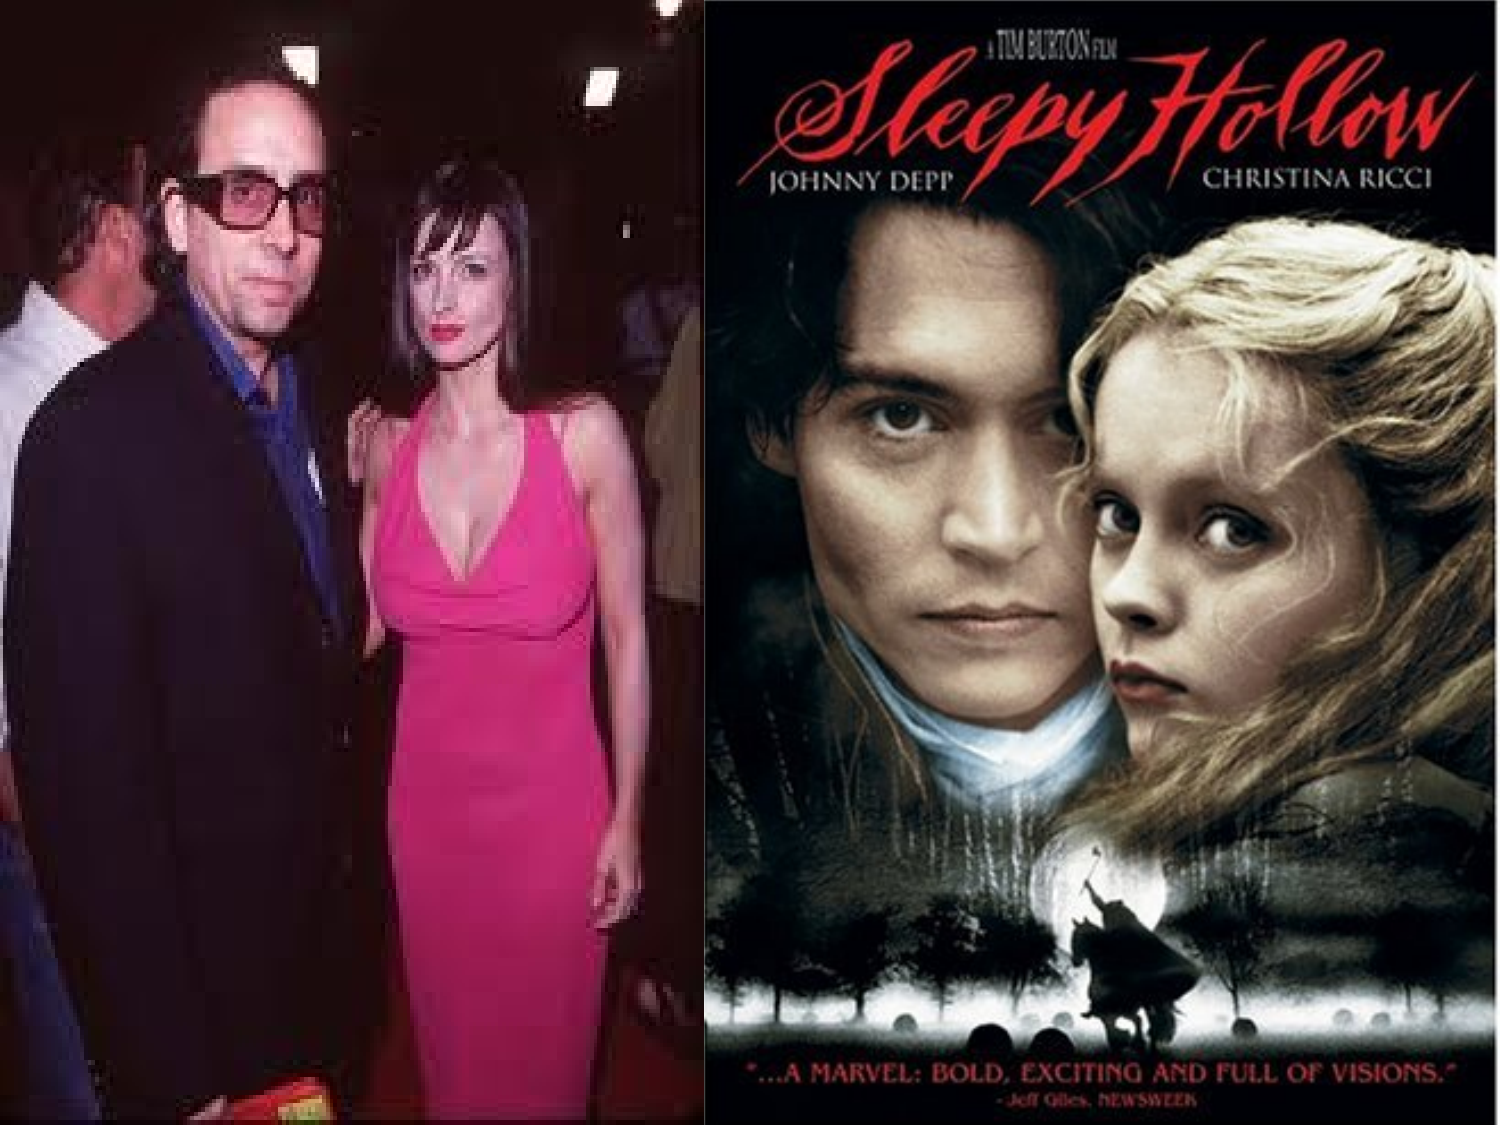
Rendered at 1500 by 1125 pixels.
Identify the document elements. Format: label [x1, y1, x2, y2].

list [0, 0, 704, 1125]
picture [712, 0, 1500, 1125]
